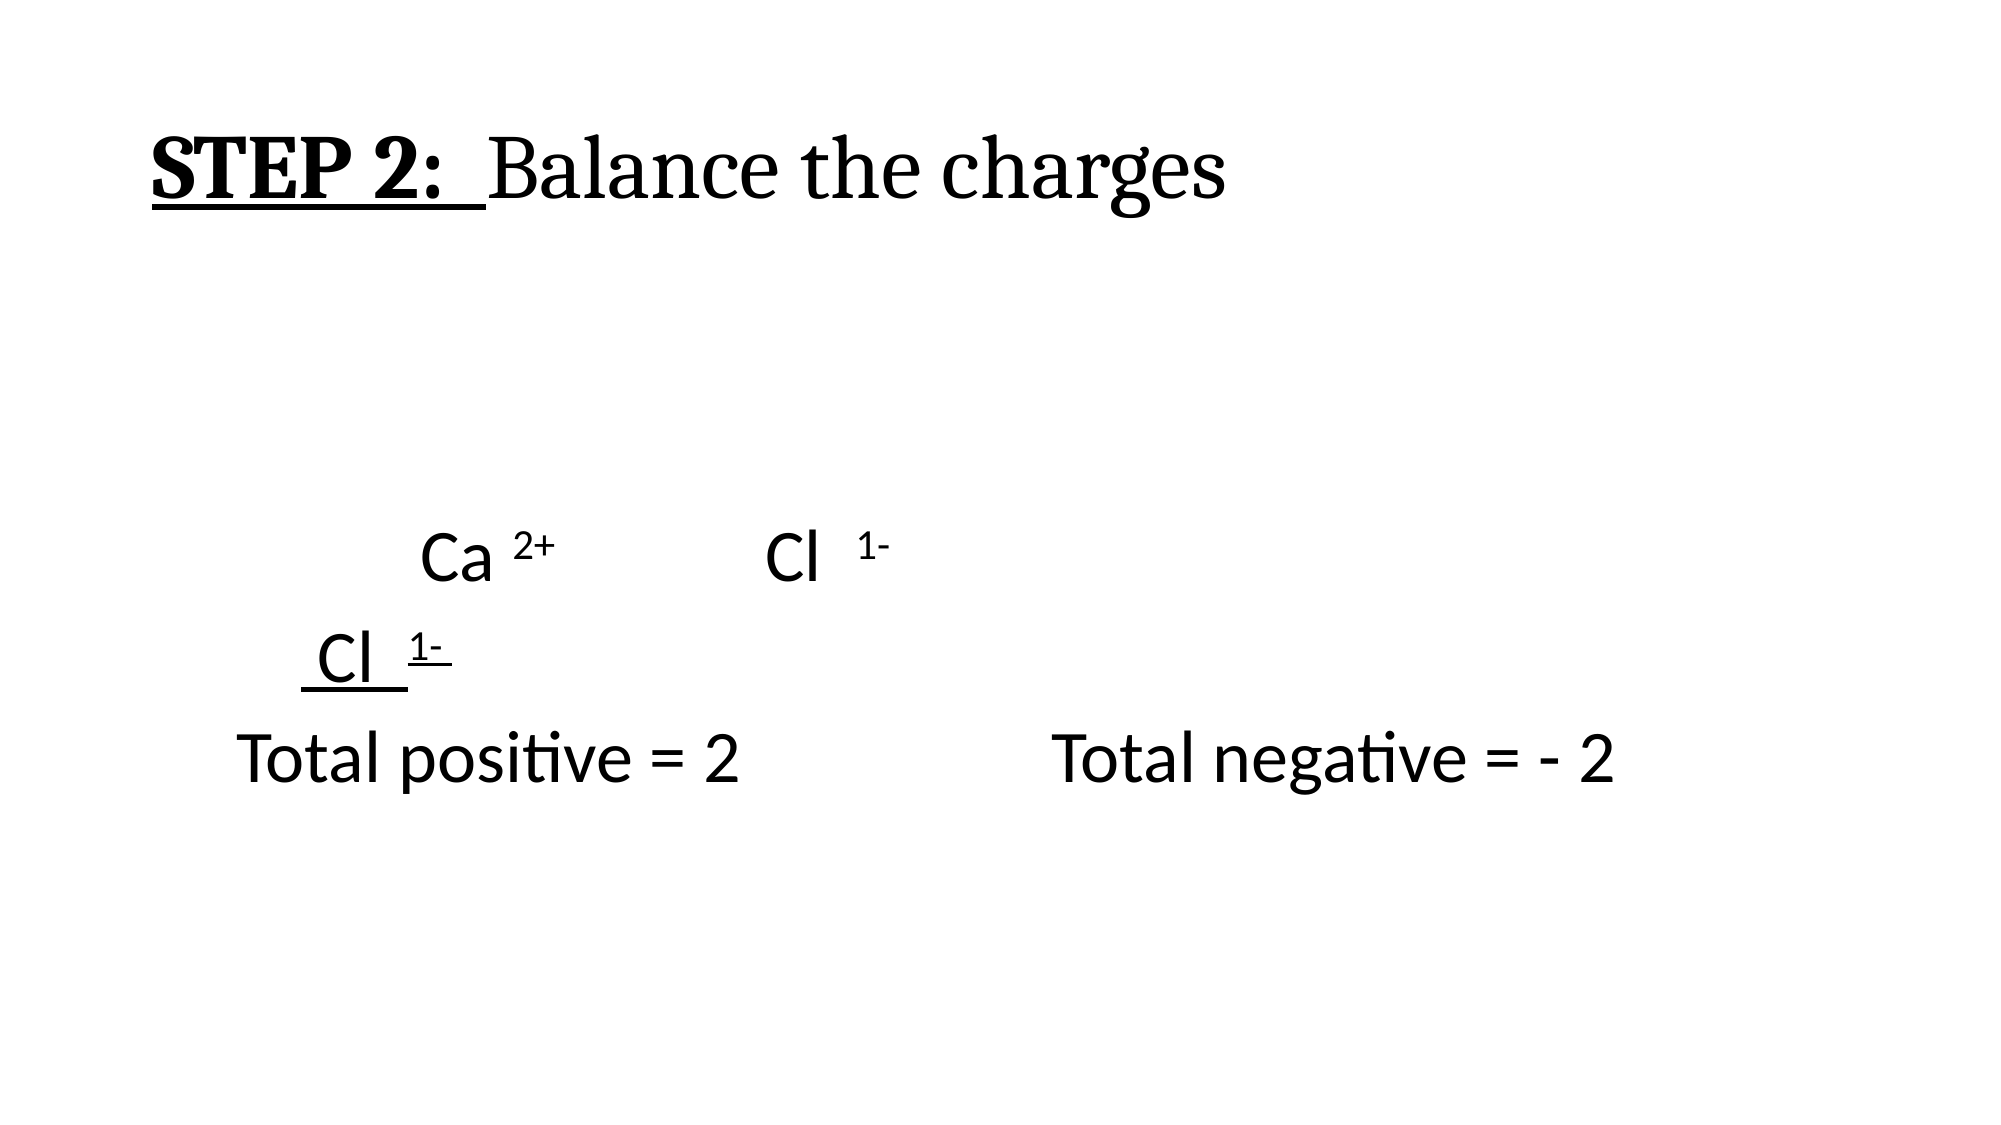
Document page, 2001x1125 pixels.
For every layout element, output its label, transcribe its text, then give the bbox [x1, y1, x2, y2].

list Ca 2+ Cl 1- Cl 1- Total positive = 2 Total negative = - 2 [137, 299, 1863, 1014]
title STEP 2: Balance the charges [137, 59, 1863, 278]
